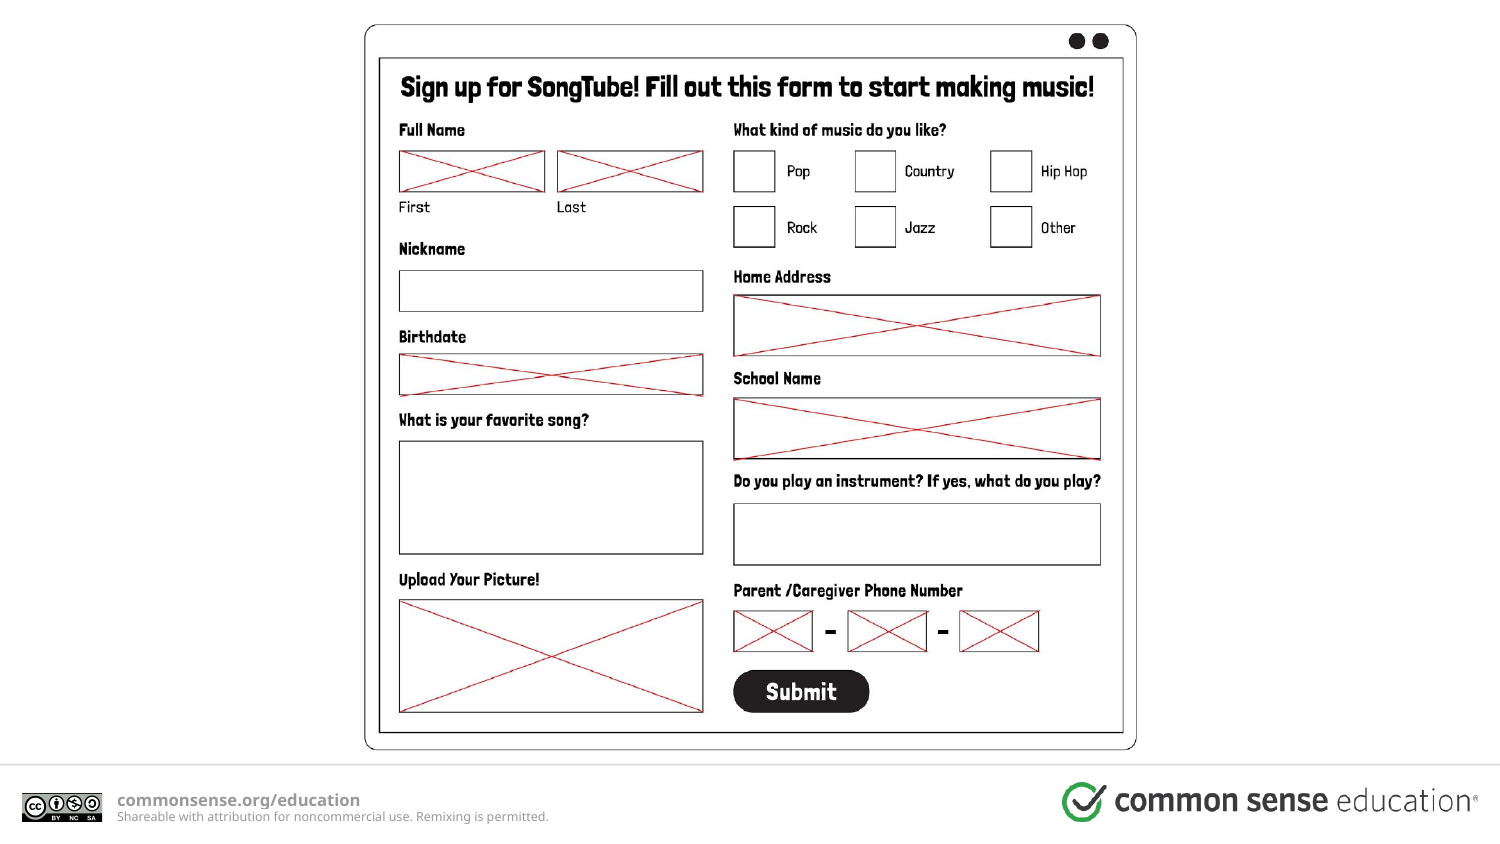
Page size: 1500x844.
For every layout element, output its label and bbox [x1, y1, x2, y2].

picture [350, 11, 1150, 761]
picture [1062, 782, 1478, 822]
picture [22, 793, 103, 822]
